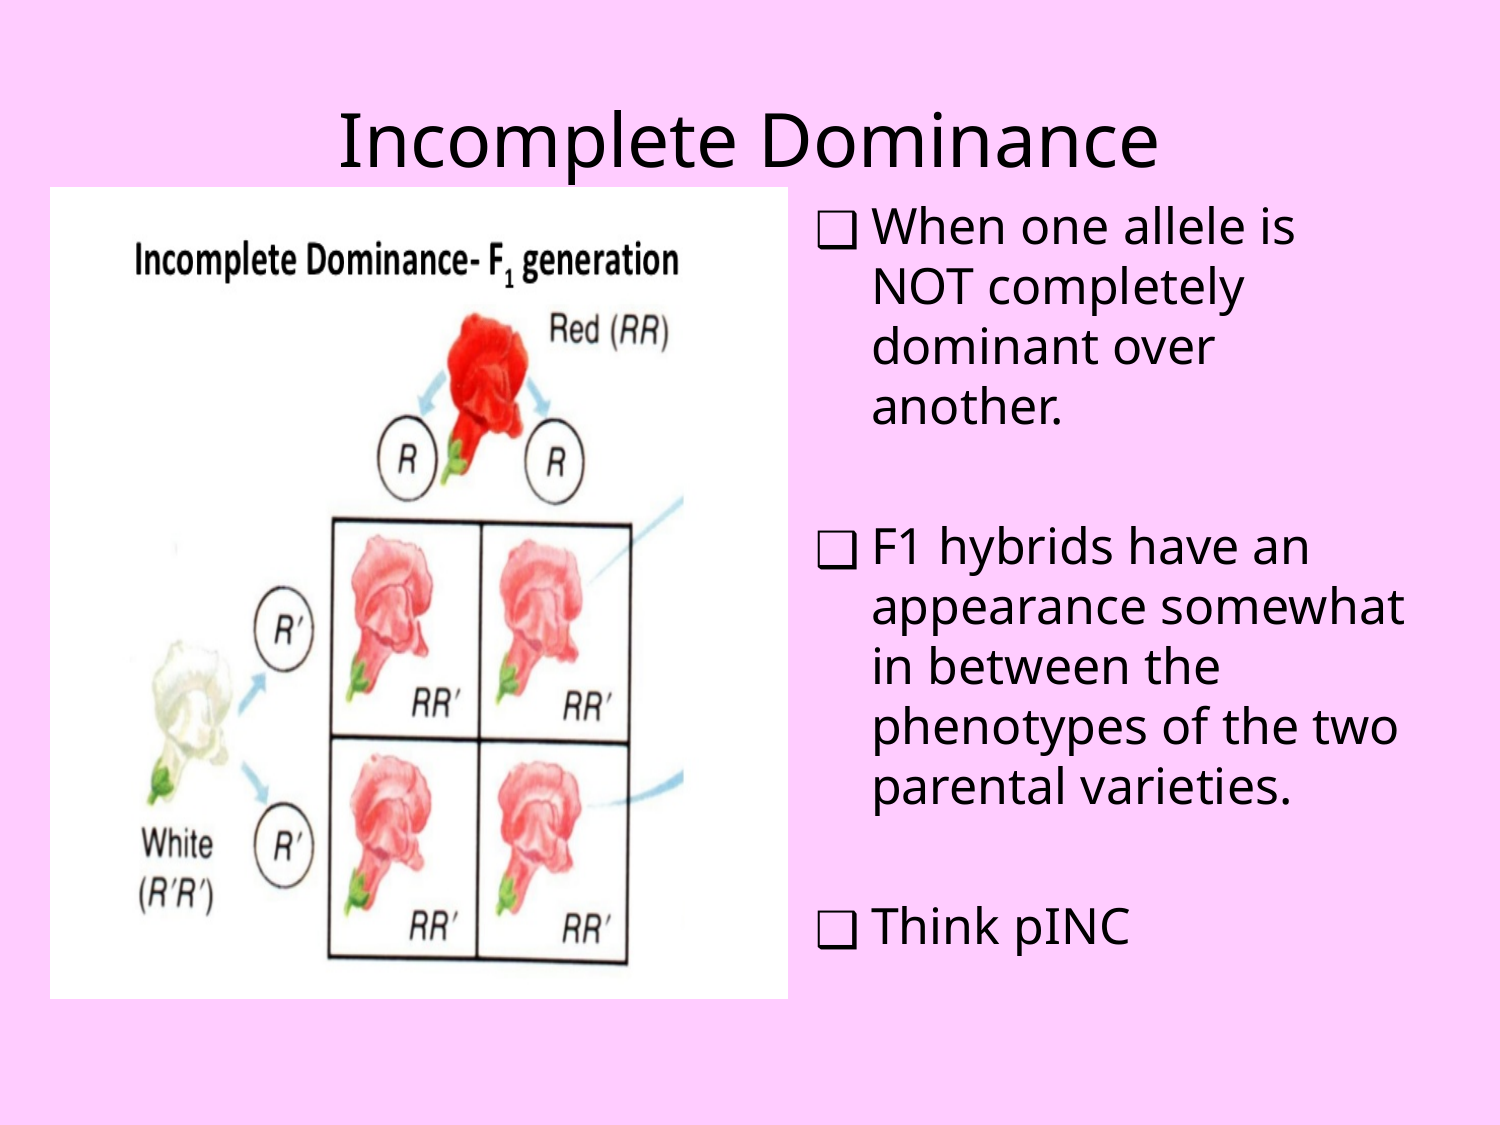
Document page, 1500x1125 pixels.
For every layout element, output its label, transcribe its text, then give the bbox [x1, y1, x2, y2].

picture [49, 187, 788, 999]
title Incomplete Dominance [75, 62, 1425, 213]
list When one allele is NOT completely dominant over another. F1 hybrids have an appearance somewhat in between the phenotypes of the two parental varieties. Think pINC [800, 137, 1425, 1000]
